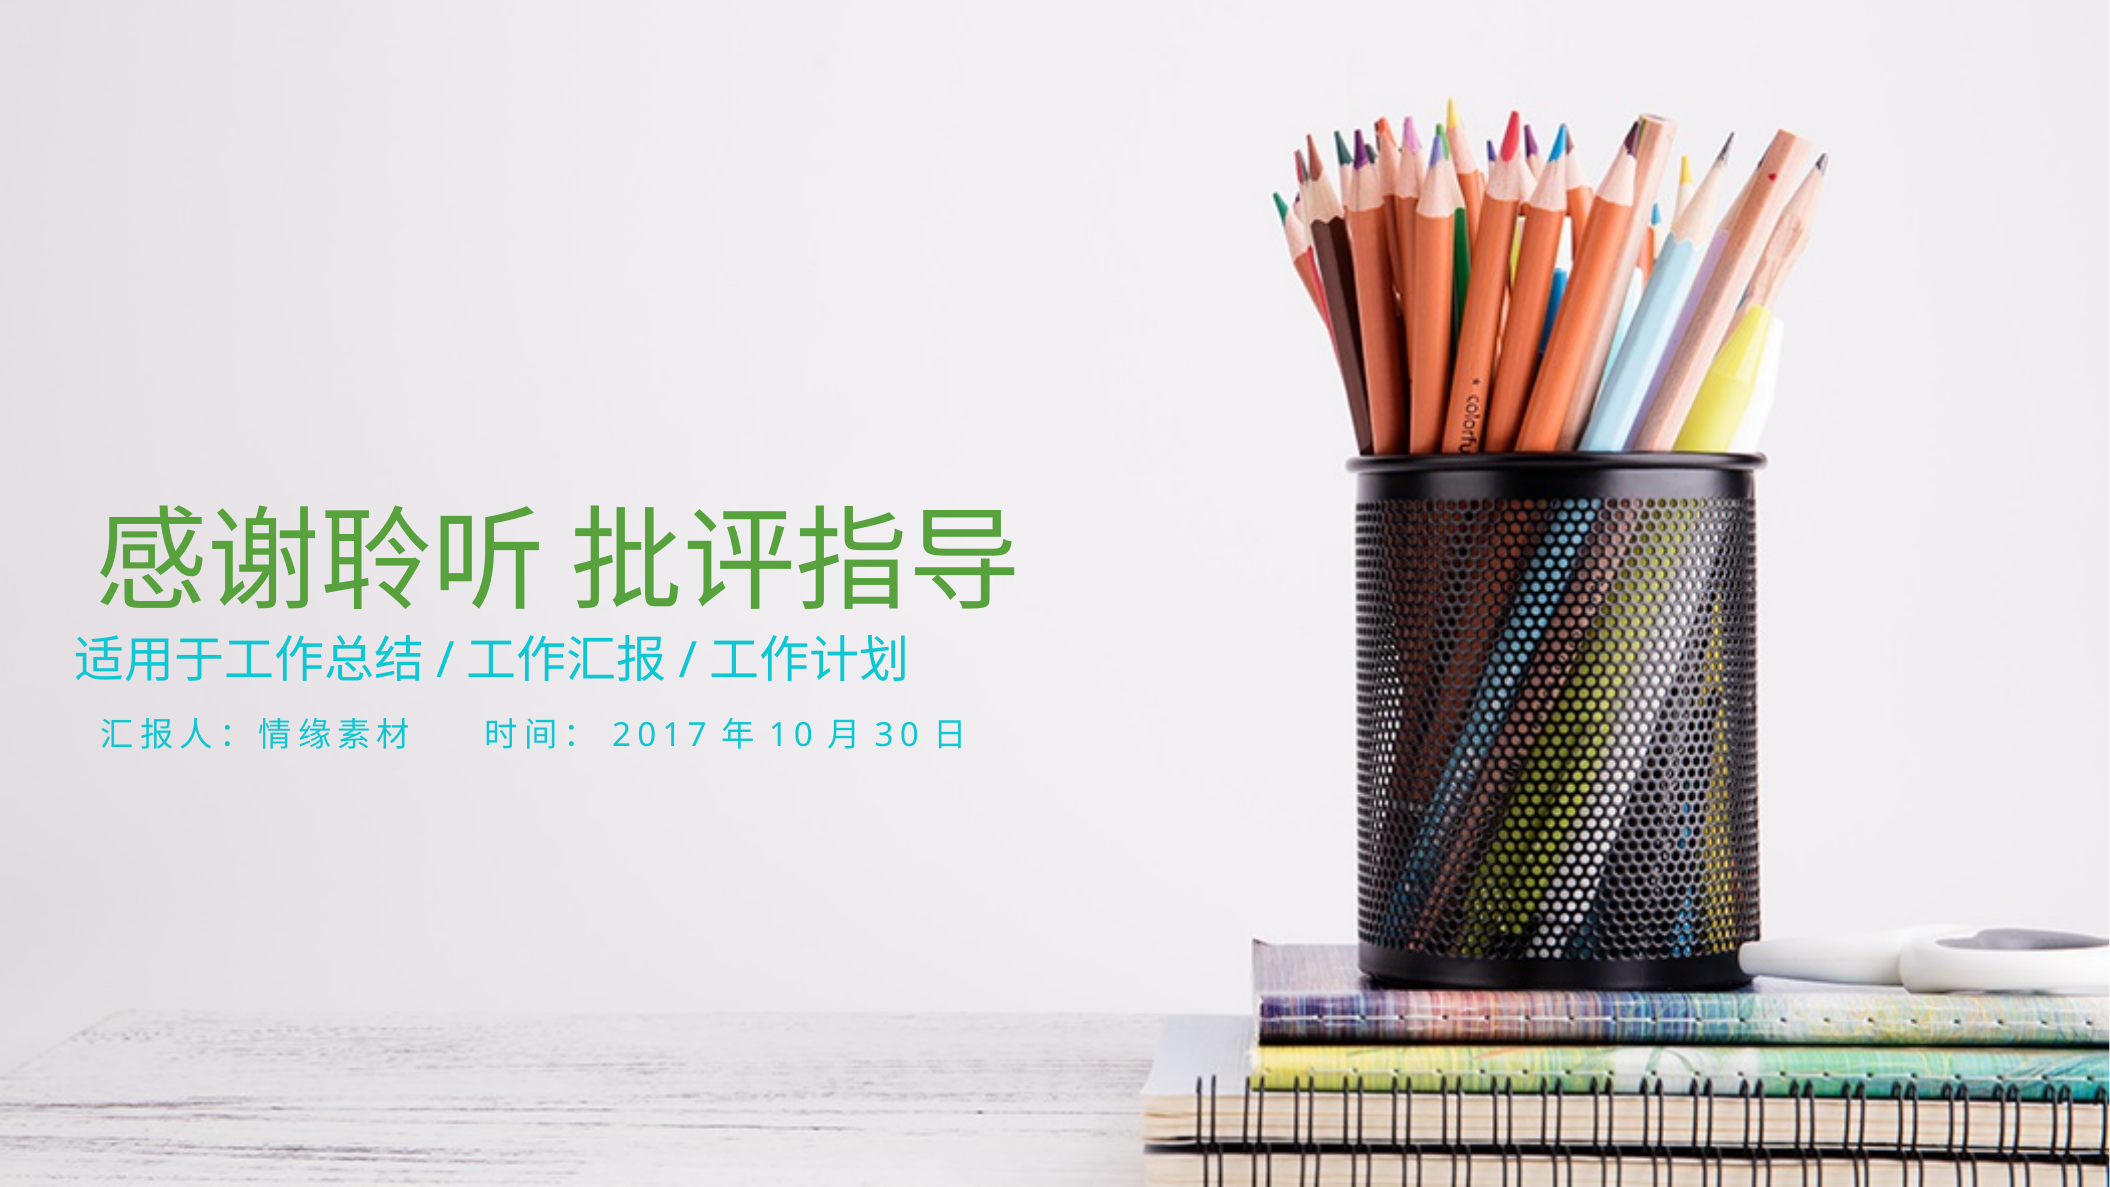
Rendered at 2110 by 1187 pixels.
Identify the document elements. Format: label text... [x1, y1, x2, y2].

text_box 感谢聆听 批评指导 [74, 477, 1108, 634]
text_box [0, 0, 2110, 1187]
text_box 汇报人：情缘素材 时间：2017年10月30日 [86, 697, 1071, 761]
text_box 适用于工作总结/工作汇报/工作计划 [53, 605, 931, 699]
